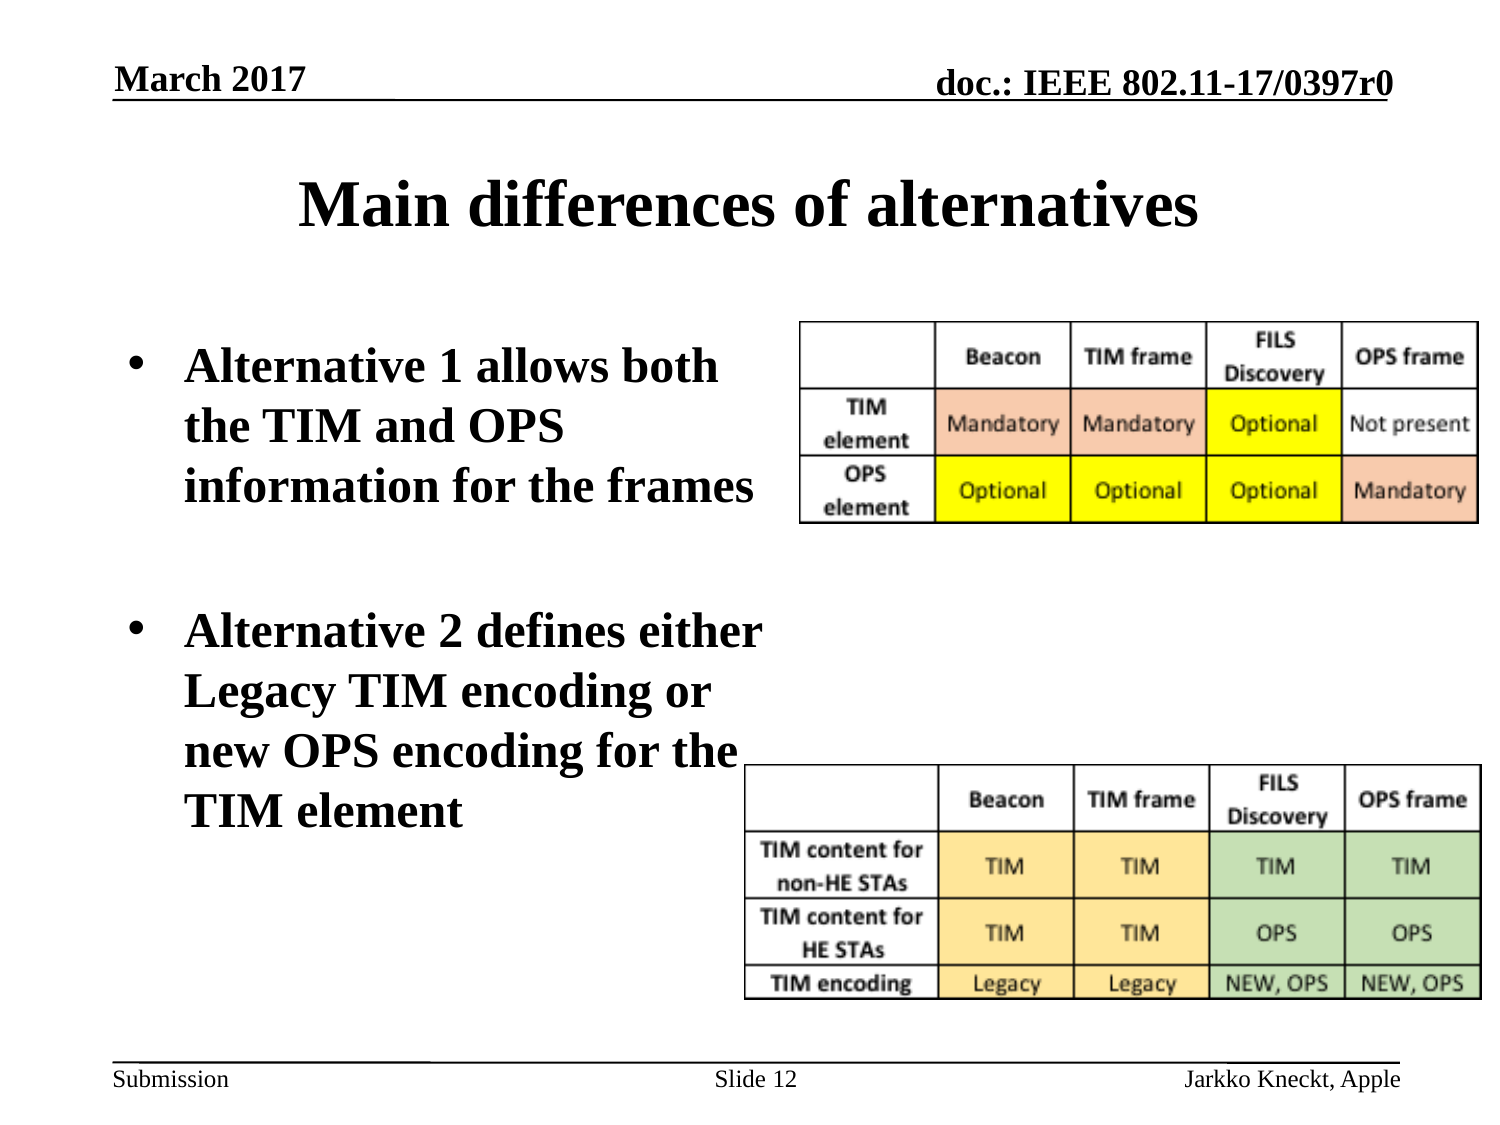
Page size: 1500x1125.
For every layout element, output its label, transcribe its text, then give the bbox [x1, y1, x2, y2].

footer Jarkko Kneckt, Apple [878, 1061, 1402, 1093]
picture [744, 764, 1483, 1000]
picture [799, 321, 1479, 525]
list Alternative 1 allows both the TIM and OPS information for the frames Alternative 2 defines either Legacy TIM encoding or new OPS encoding for the TIM element [112, 324, 800, 1000]
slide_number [114, 54, 423, 100]
title Main differences of alternatives [112, 112, 1388, 288]
slide_number Slide 12 [712, 1061, 800, 1123]
